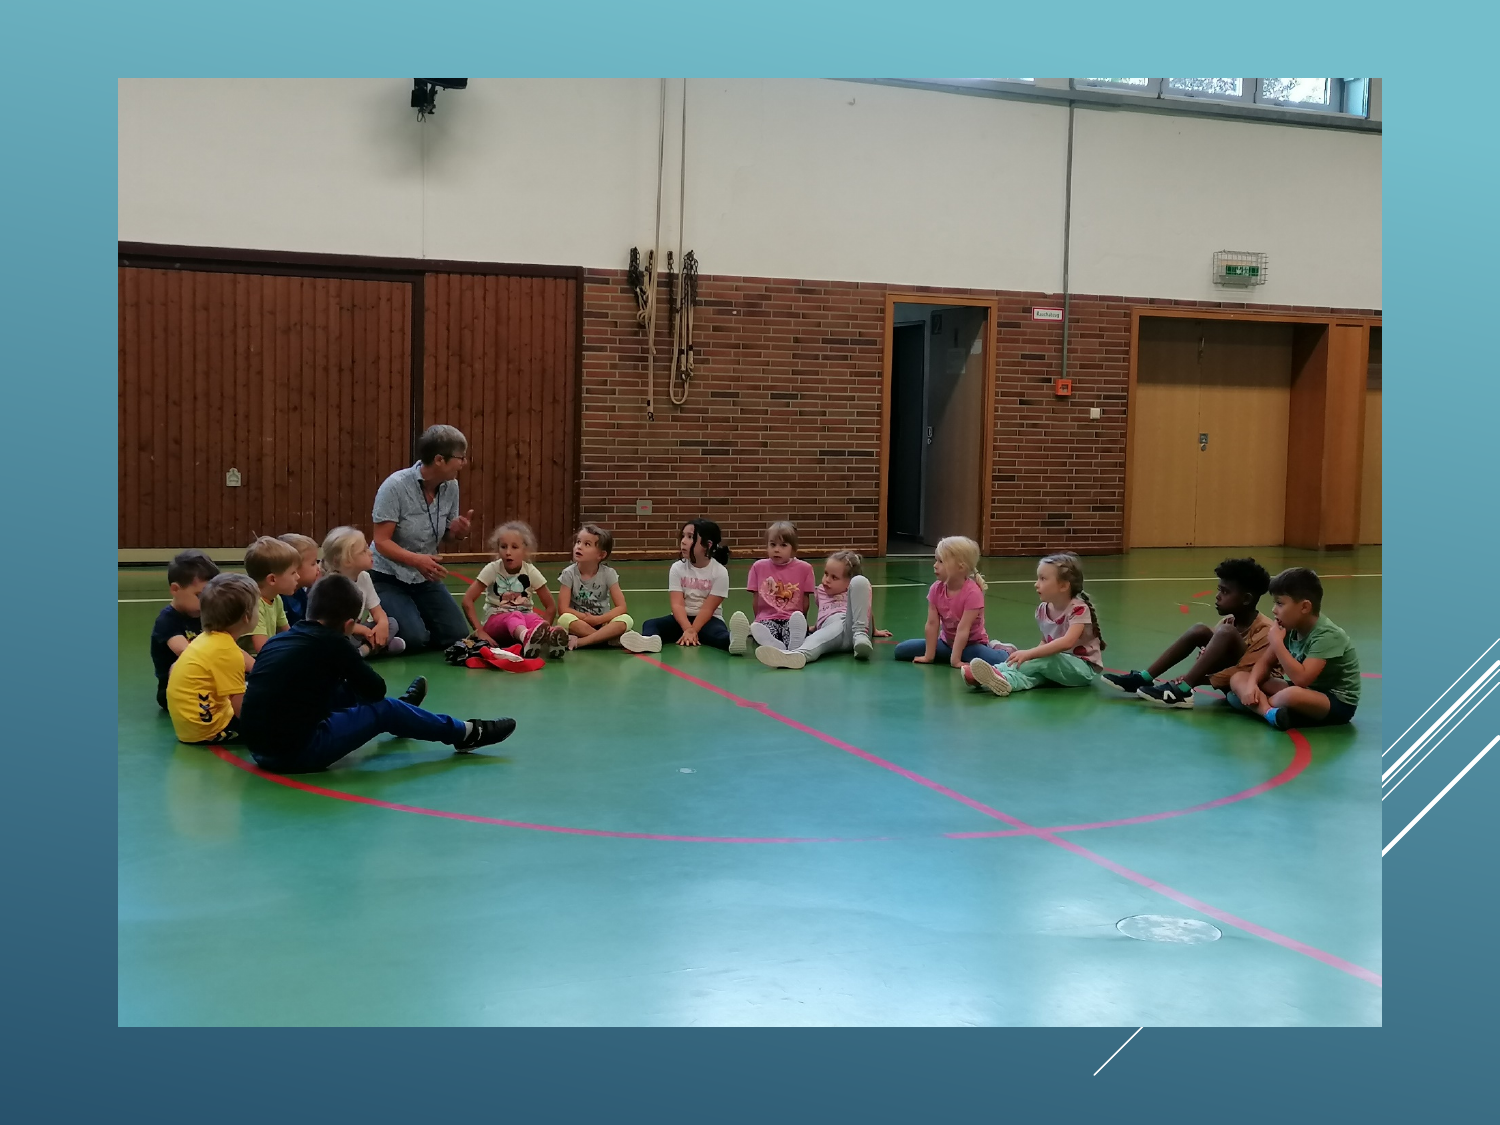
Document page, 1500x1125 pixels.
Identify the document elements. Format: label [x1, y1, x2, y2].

picture [117, 77, 1383, 1027]
